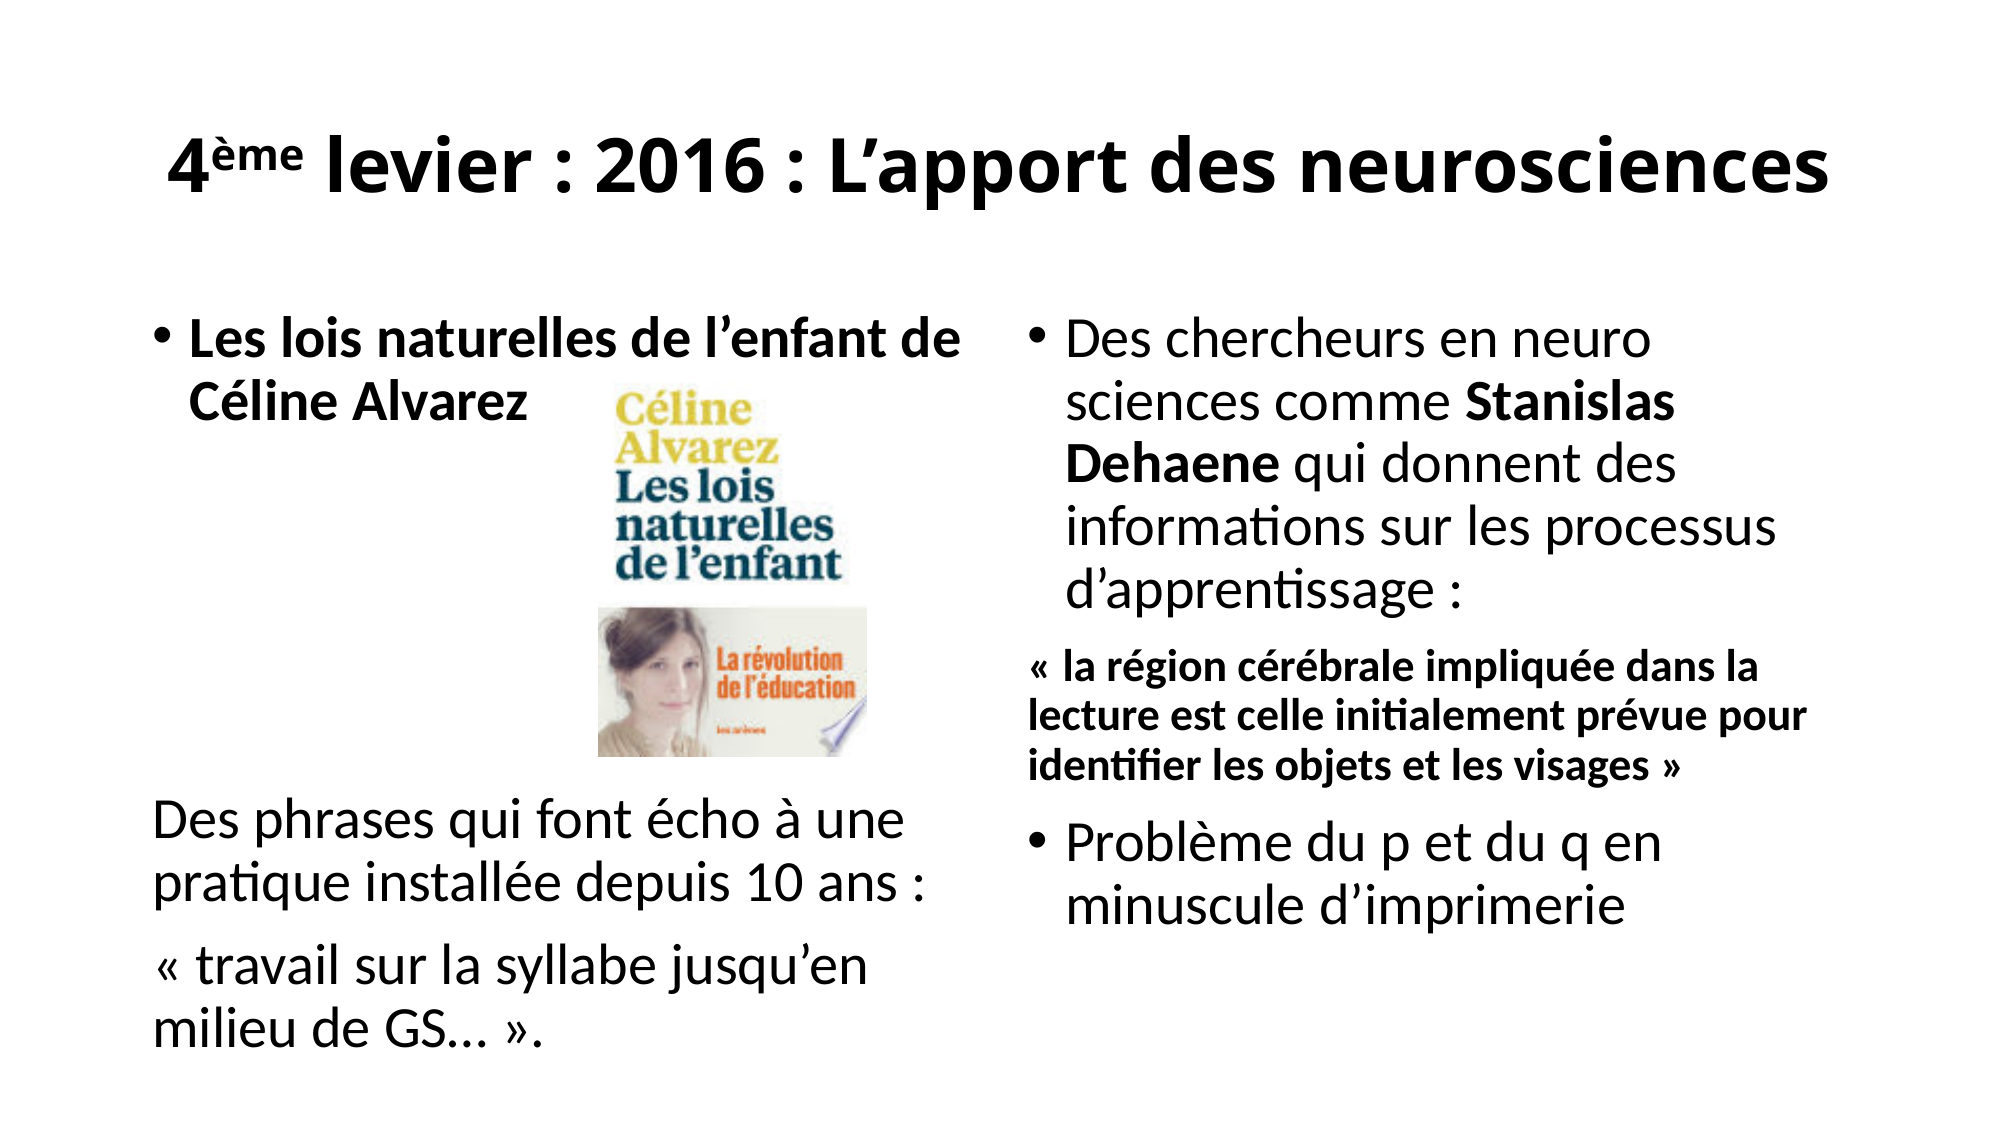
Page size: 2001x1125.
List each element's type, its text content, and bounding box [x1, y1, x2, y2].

picture [598, 367, 867, 758]
list Des chercheurs en neuro sciences comme Stanislas Dehaene qui donnent des informations sur les processus d’apprentissage : « la région cérébrale impliquée dans la lecture est celle initialement prévue pour identifier les objets et les visages » Problème du p et du q en minuscule d’imprimerie [1012, 299, 1863, 1014]
title 4ème levier : 2016 : L’apport des neurosciences [137, 59, 1863, 278]
list Les lois naturelles de l’enfant de Céline Alvarez Des phrases qui font écho à une pratique installée depuis 10 ans : « travail sur la syllabe jusqu’en milieu de GS… ». [137, 299, 988, 1090]
